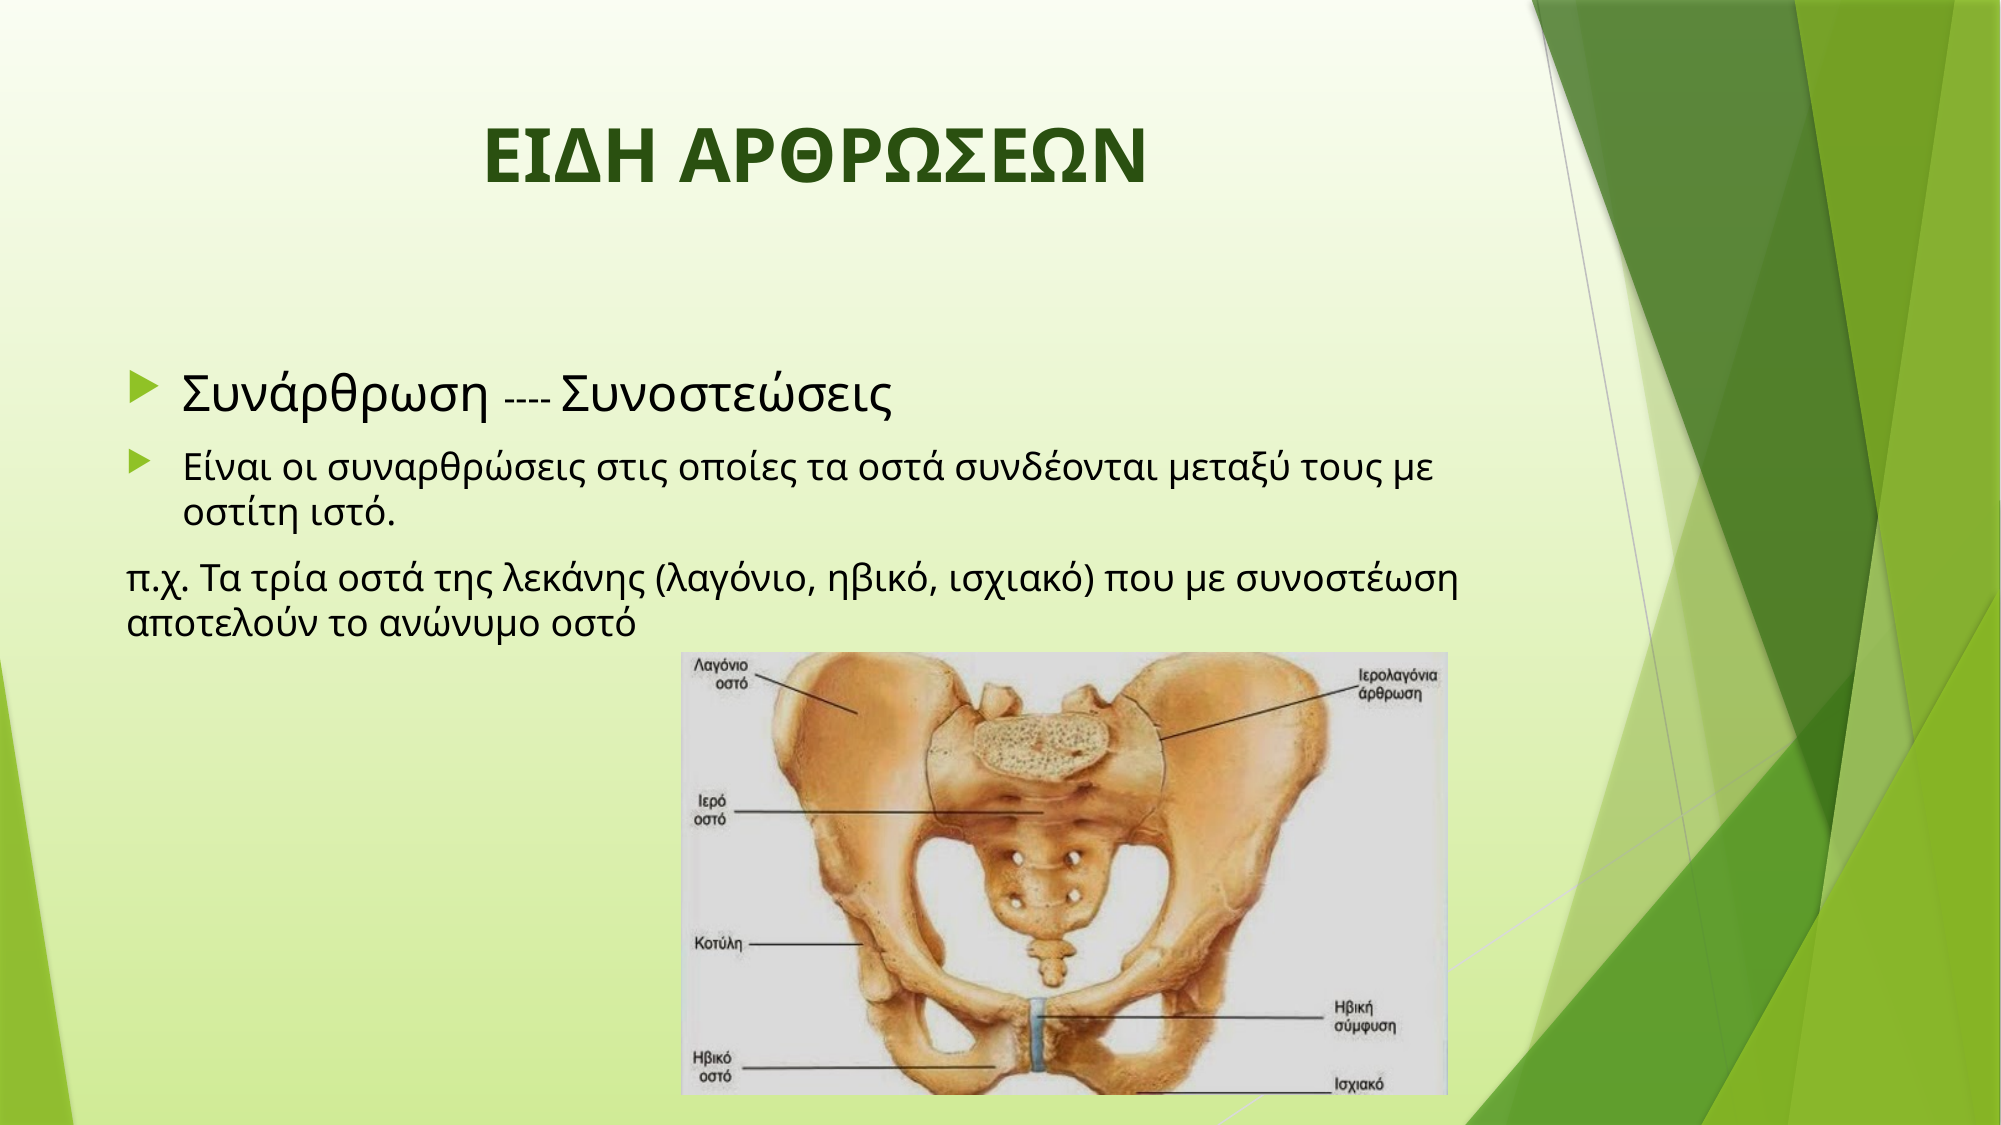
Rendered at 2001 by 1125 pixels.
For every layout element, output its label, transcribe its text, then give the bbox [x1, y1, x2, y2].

title ΕΙΔΗ ΑΡΘΡΩΣΕΩΝ [111, 99, 1522, 317]
list Συνάρθρωση ---- Συνοστεώσεις Είναι οι συναρθρώσεις στις οποίες τα οστά συνδέονται μεταξύ τους με οστίτη ιστό. π.χ. Τα τρία οστά της λεκάνης (λαγόνιο, ηβικό, ισχιακό) που με συνοστέωση αποτελούν το ανώνυμο οστό [111, 354, 1522, 992]
picture [681, 652, 1448, 1095]
